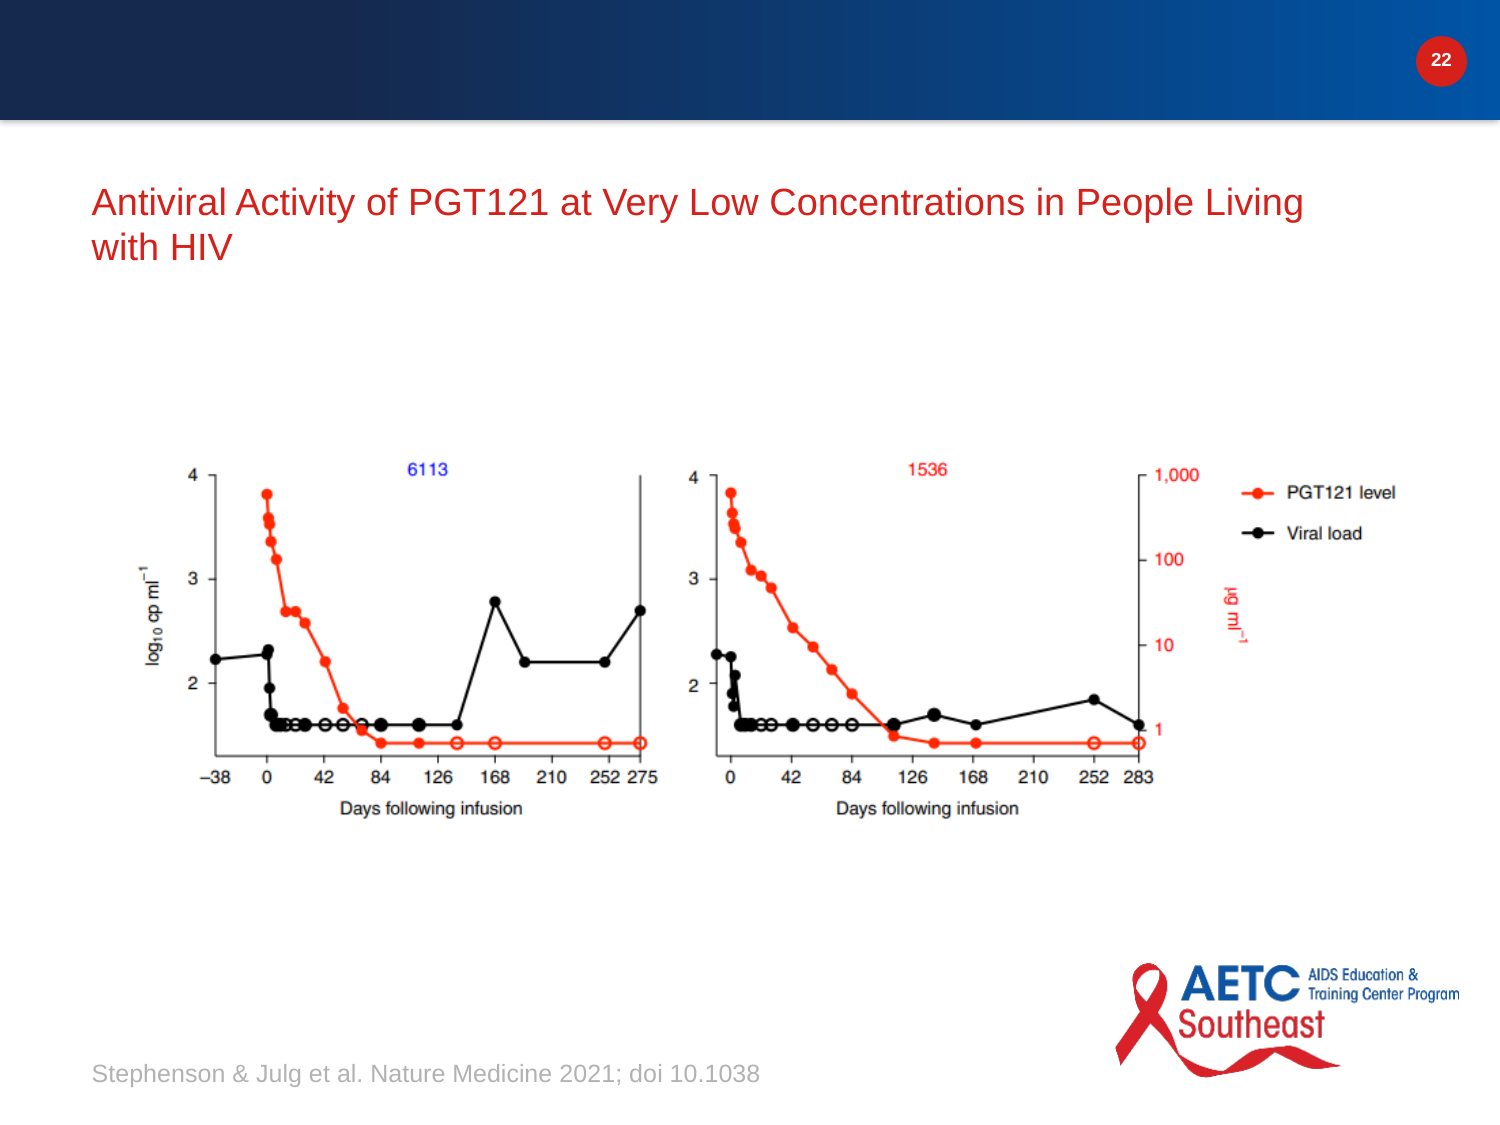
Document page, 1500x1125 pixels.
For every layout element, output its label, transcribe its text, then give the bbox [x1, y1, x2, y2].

picture [1107, 941, 1467, 1089]
title Antiviral Activity of PGT121 at Very Low Concentrations in People Living with HIV [76, 169, 1371, 276]
picture [129, 458, 1410, 832]
slide_number Stephenson & Julg et al. Nature Medicine 2021; doi 10.1038 [76, 1042, 885, 1103]
